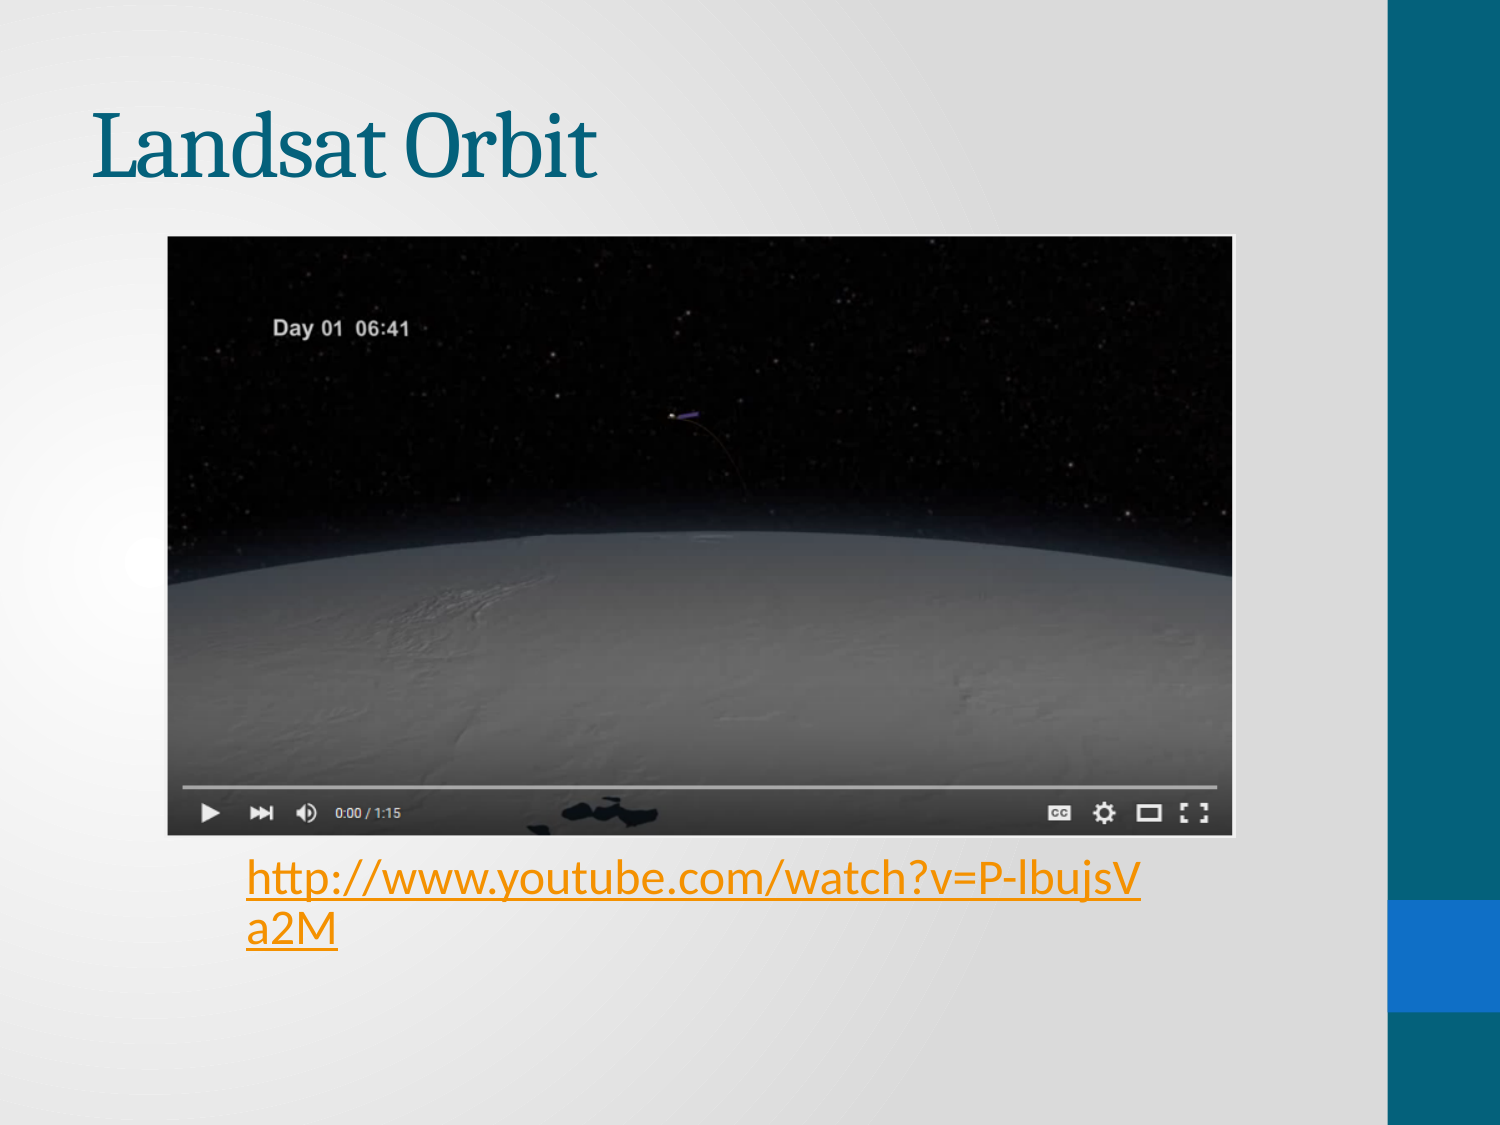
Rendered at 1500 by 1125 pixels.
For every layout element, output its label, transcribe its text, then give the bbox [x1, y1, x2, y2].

picture [163, 233, 1237, 838]
title Landsat Orbit [75, 45, 1325, 233]
text_box http://www.youtube.com/watch?v=P-lbujsVa2M [231, 844, 1169, 913]
